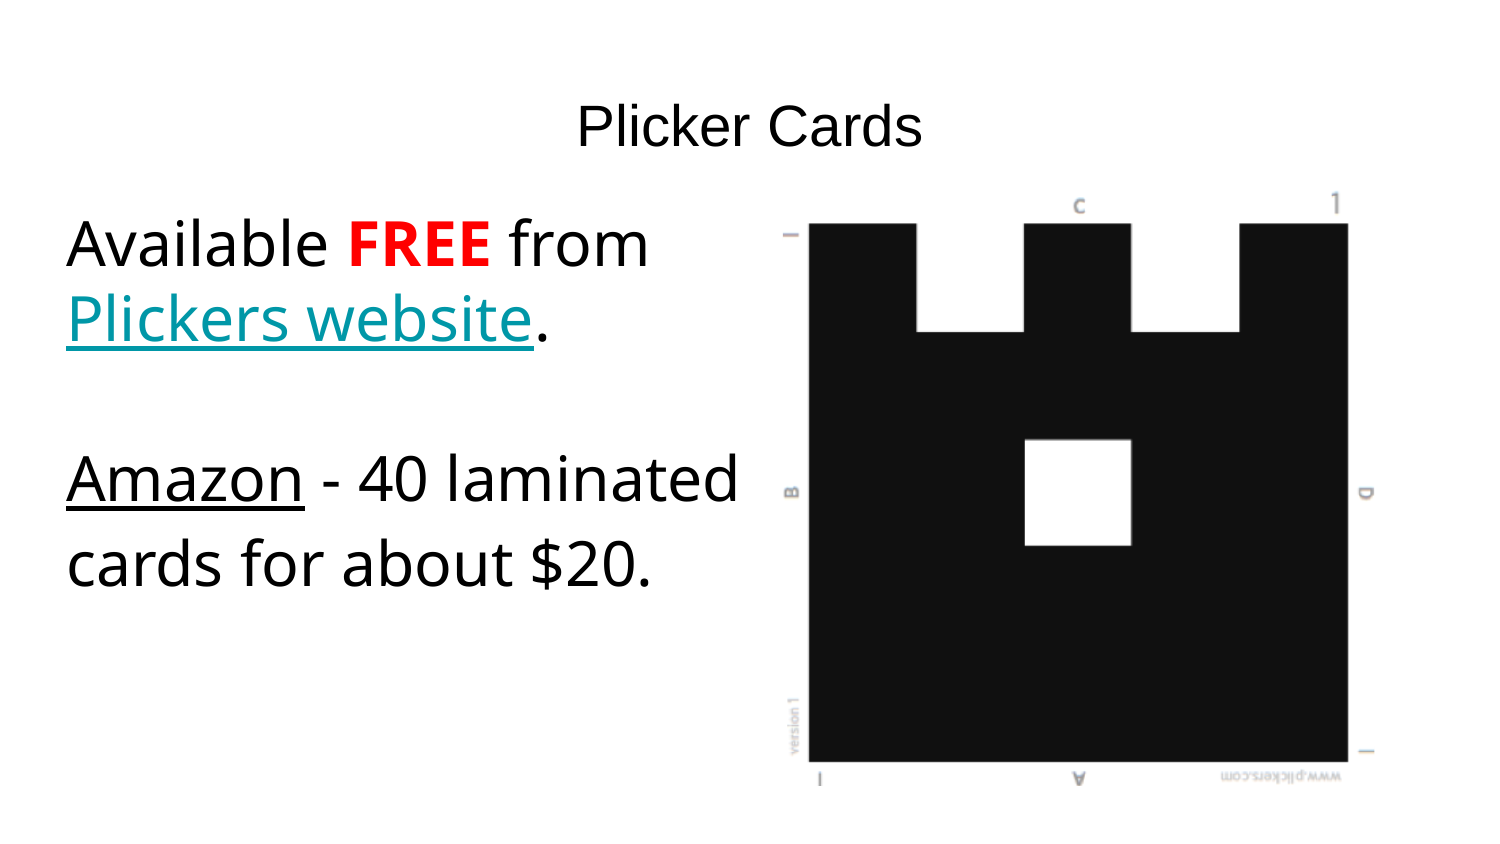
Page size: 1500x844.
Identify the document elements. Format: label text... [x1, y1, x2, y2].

list Available FREE from Plickers website. Amazon - 40 laminated cards for about $20. [51, 189, 761, 750]
picture [780, 189, 1378, 786]
title Plicker Cards [51, 72, 1449, 167]
